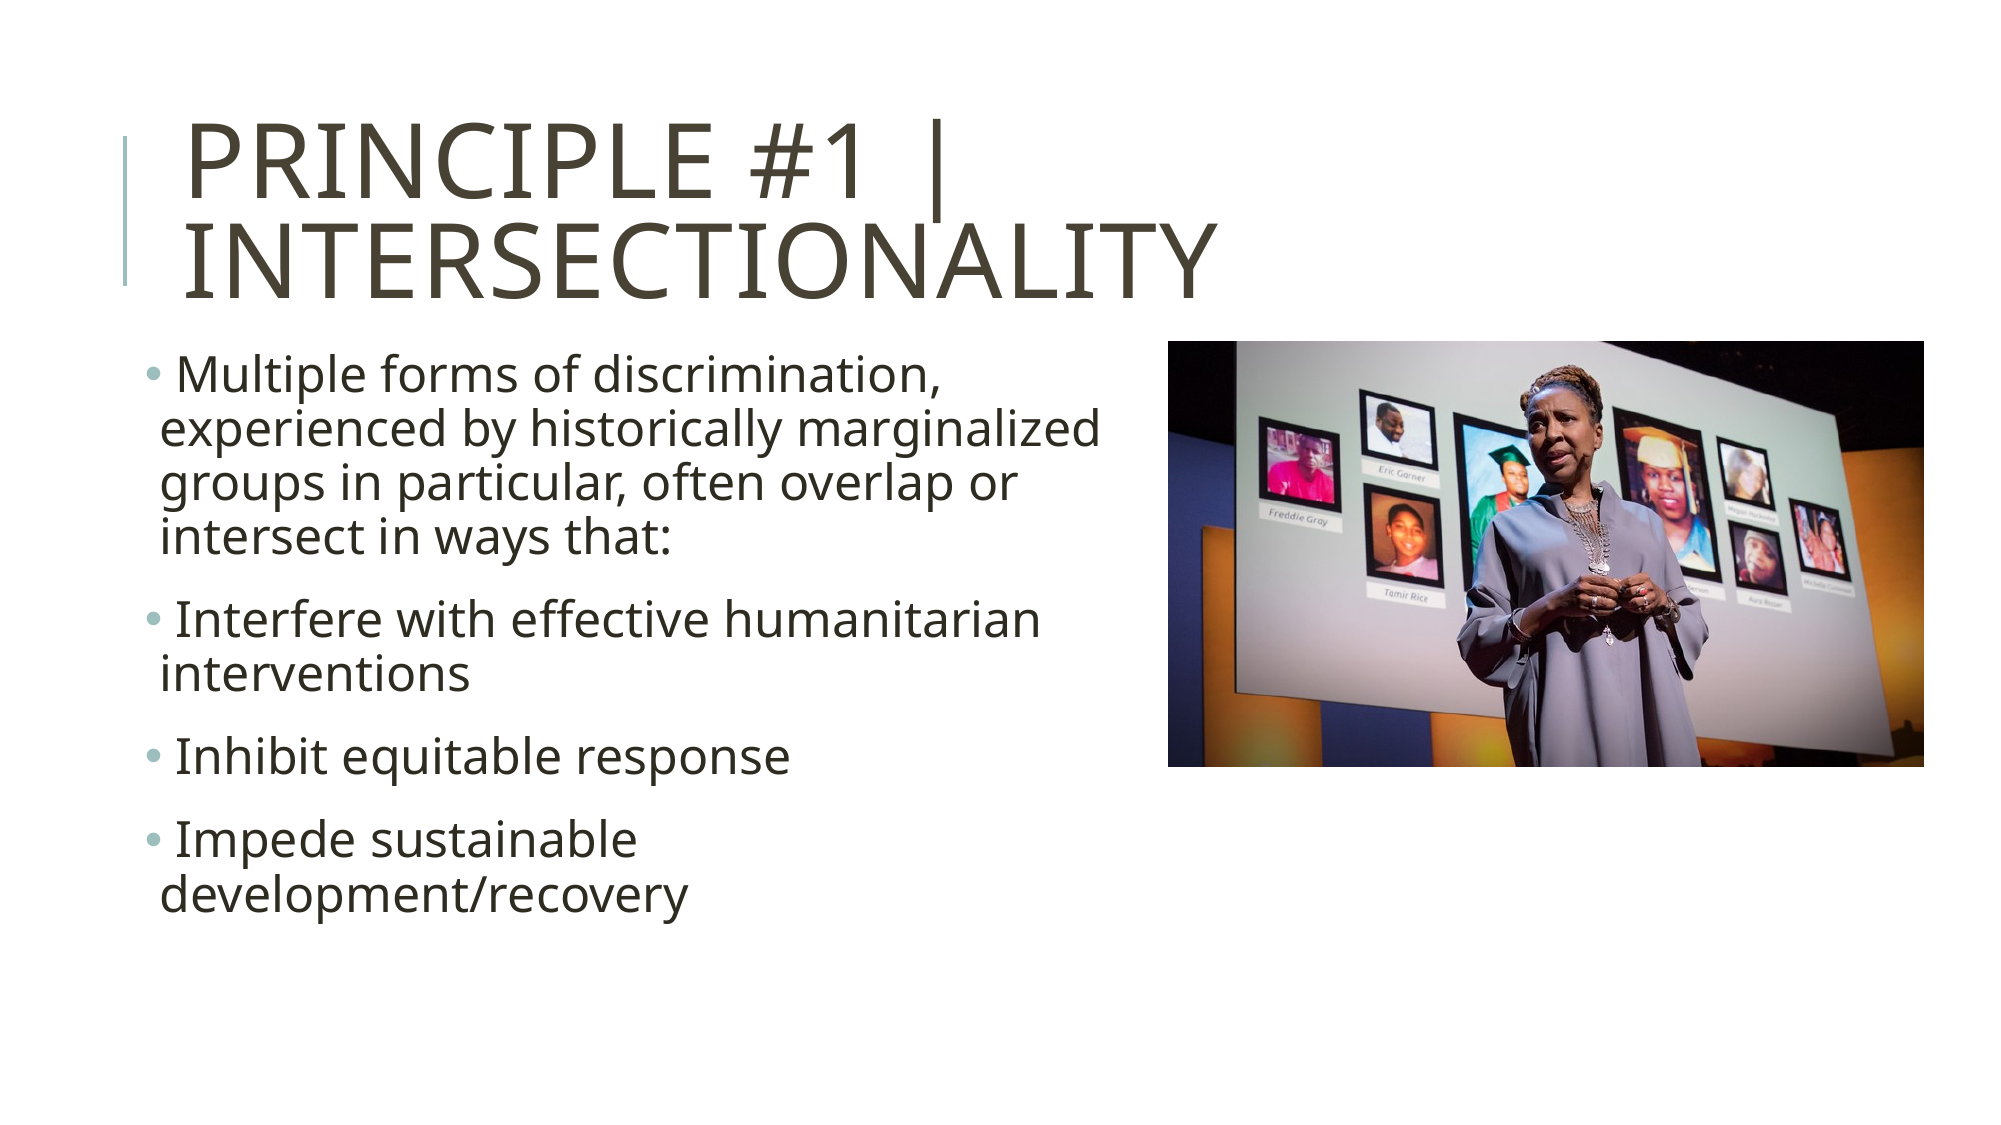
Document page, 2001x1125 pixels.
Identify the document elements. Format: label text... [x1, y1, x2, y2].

title Principle #1 | Intersectionality [168, 96, 1763, 342]
list Multiple forms of discrimination, experienced by historically marginalized groups in particular, often overlap or intersect in ways that: Interfere with effective humanitarian interventions Inhibit equitable response Impede sustainable development/recovery [137, 341, 1149, 1004]
picture [1168, 341, 1924, 767]
